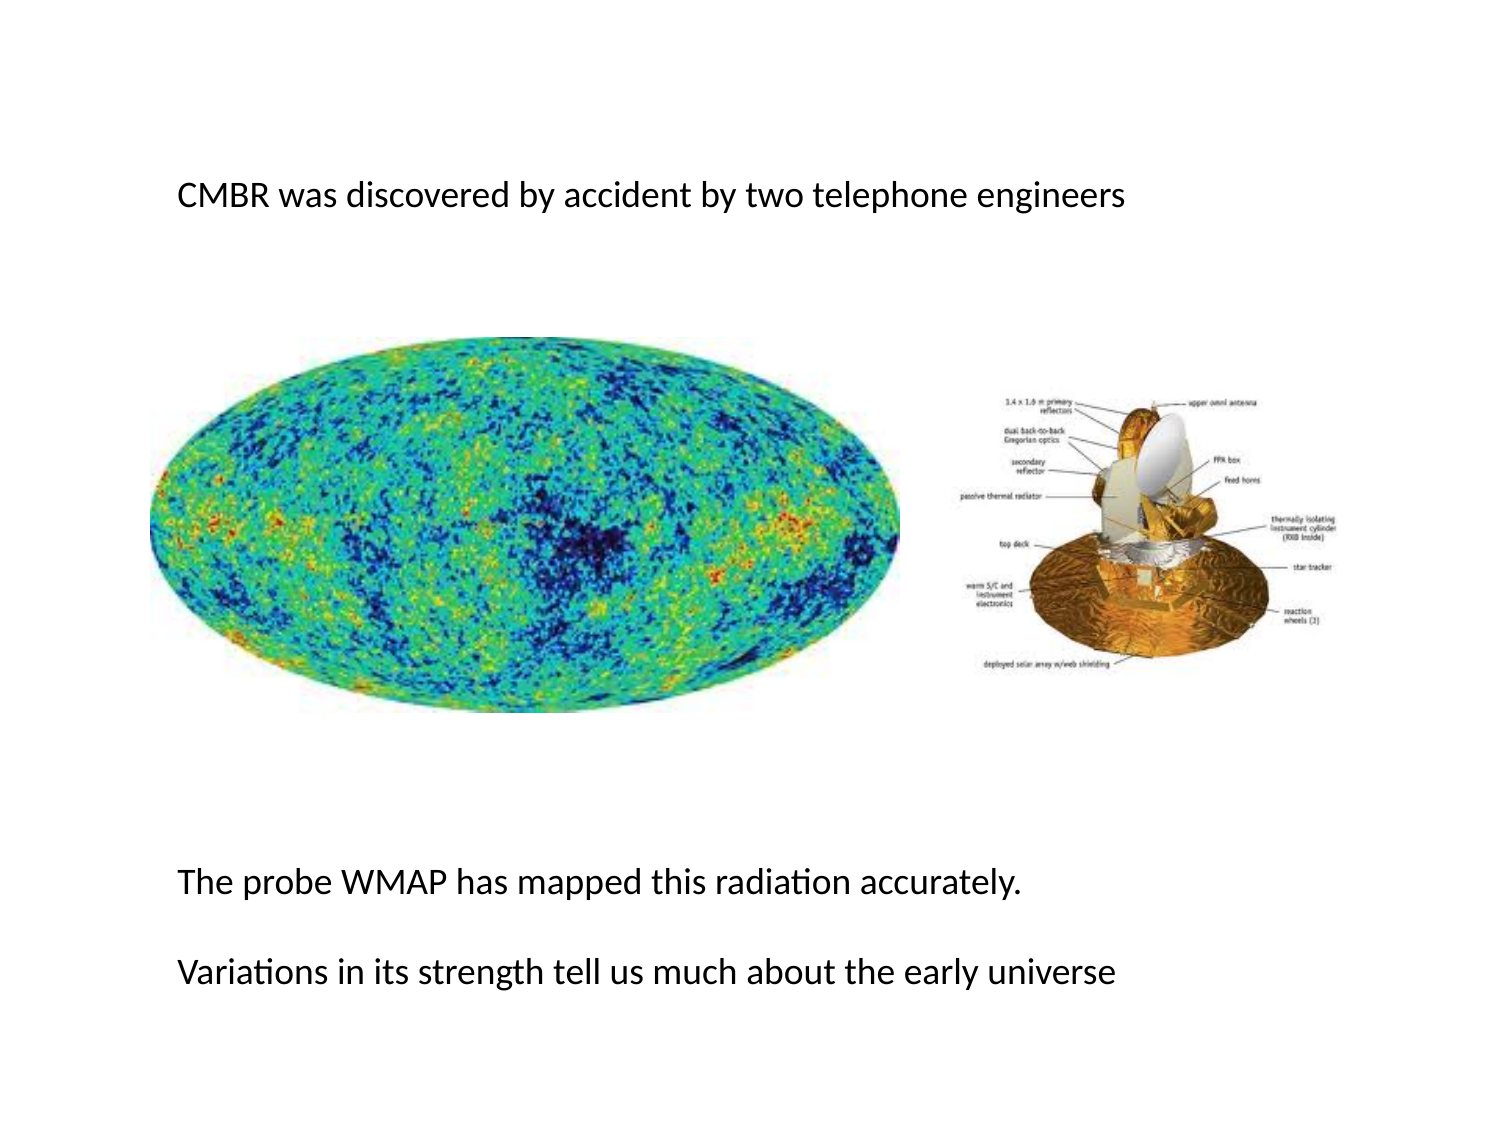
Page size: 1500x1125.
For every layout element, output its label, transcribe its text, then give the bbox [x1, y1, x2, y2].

picture [949, 374, 1352, 682]
text_box CMBR was discovered by accident by two telephone engineers [162, 162, 1400, 223]
picture [149, 337, 901, 713]
text_box The probe WMAP has mapped this radiation accurately. Variations in its strength tell us much about the early universe [162, 849, 1338, 1000]
